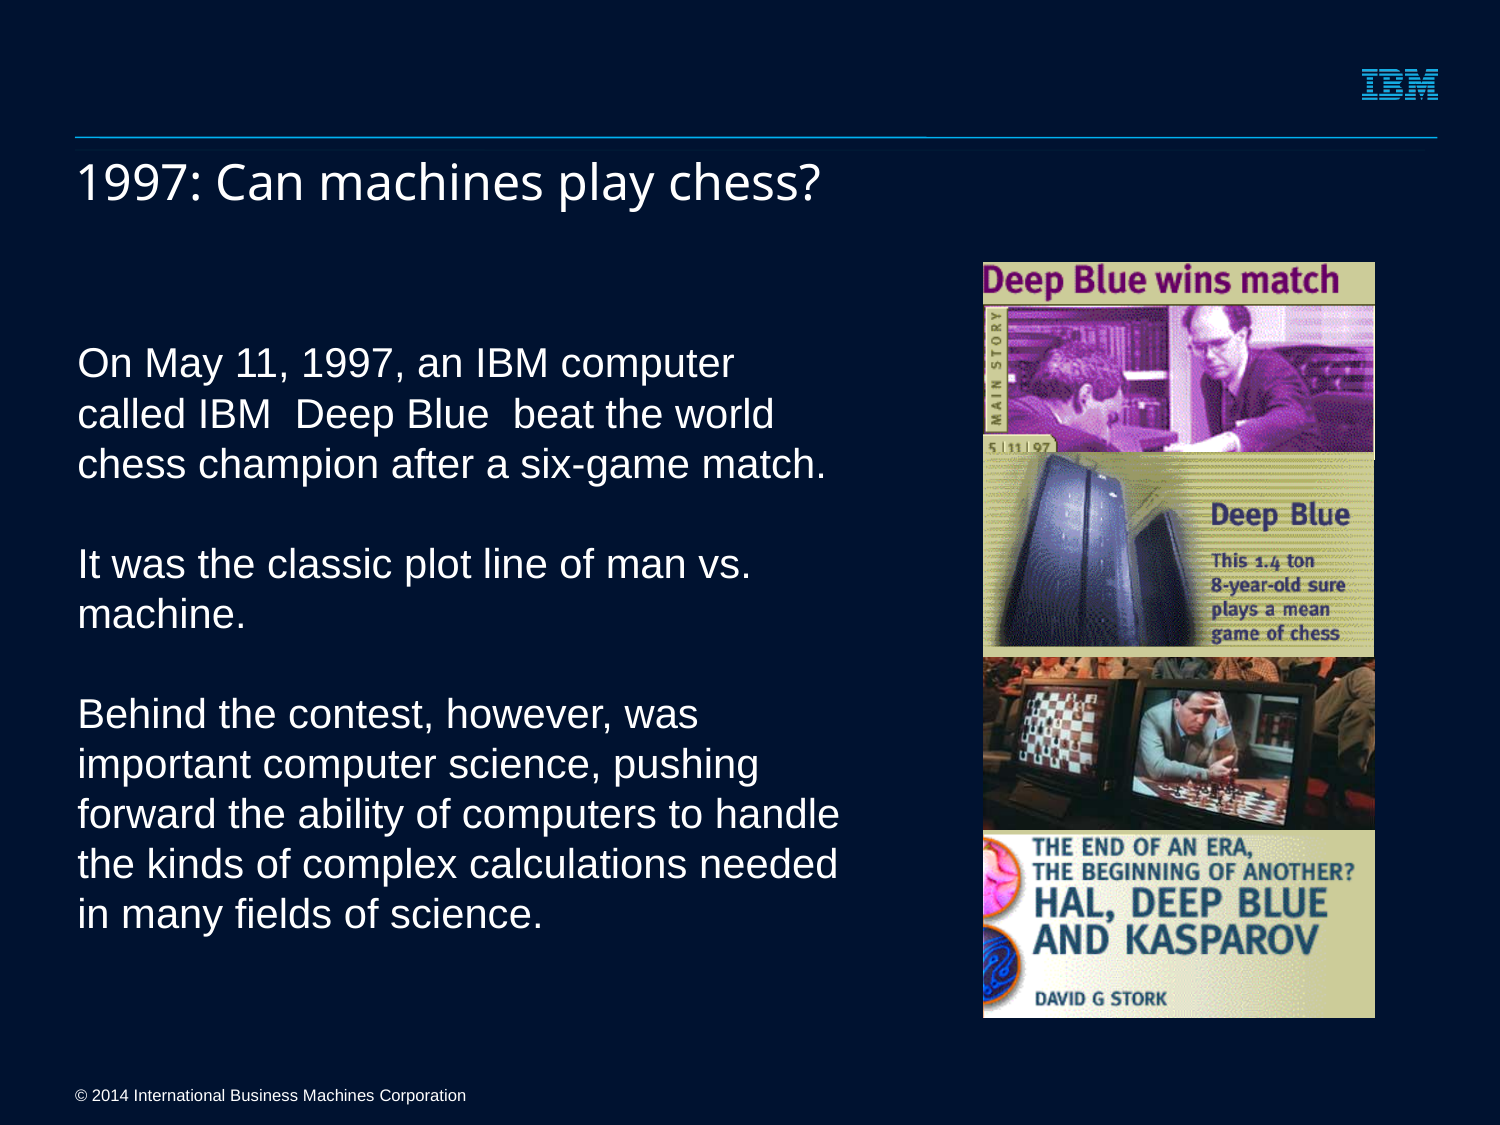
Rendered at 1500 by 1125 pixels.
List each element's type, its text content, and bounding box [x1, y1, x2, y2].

text_box On May 11, 1997, an IBM computer called IBM Deep Blue beat the world chess champion after a six-game match. It was the classic plot line of man vs. machine. Behind the contest, however, was important computer science, pushing forward the ability of computers to handle the kinds of complex calculations needed in many fields of science. [62, 328, 863, 944]
picture [1362, 69, 1438, 100]
text_box 1997: Can machines play chess? [74, 149, 1438, 213]
picture [983, 262, 1376, 1018]
footer © 2014 International Business Machines Corporation [75, 1084, 988, 1125]
